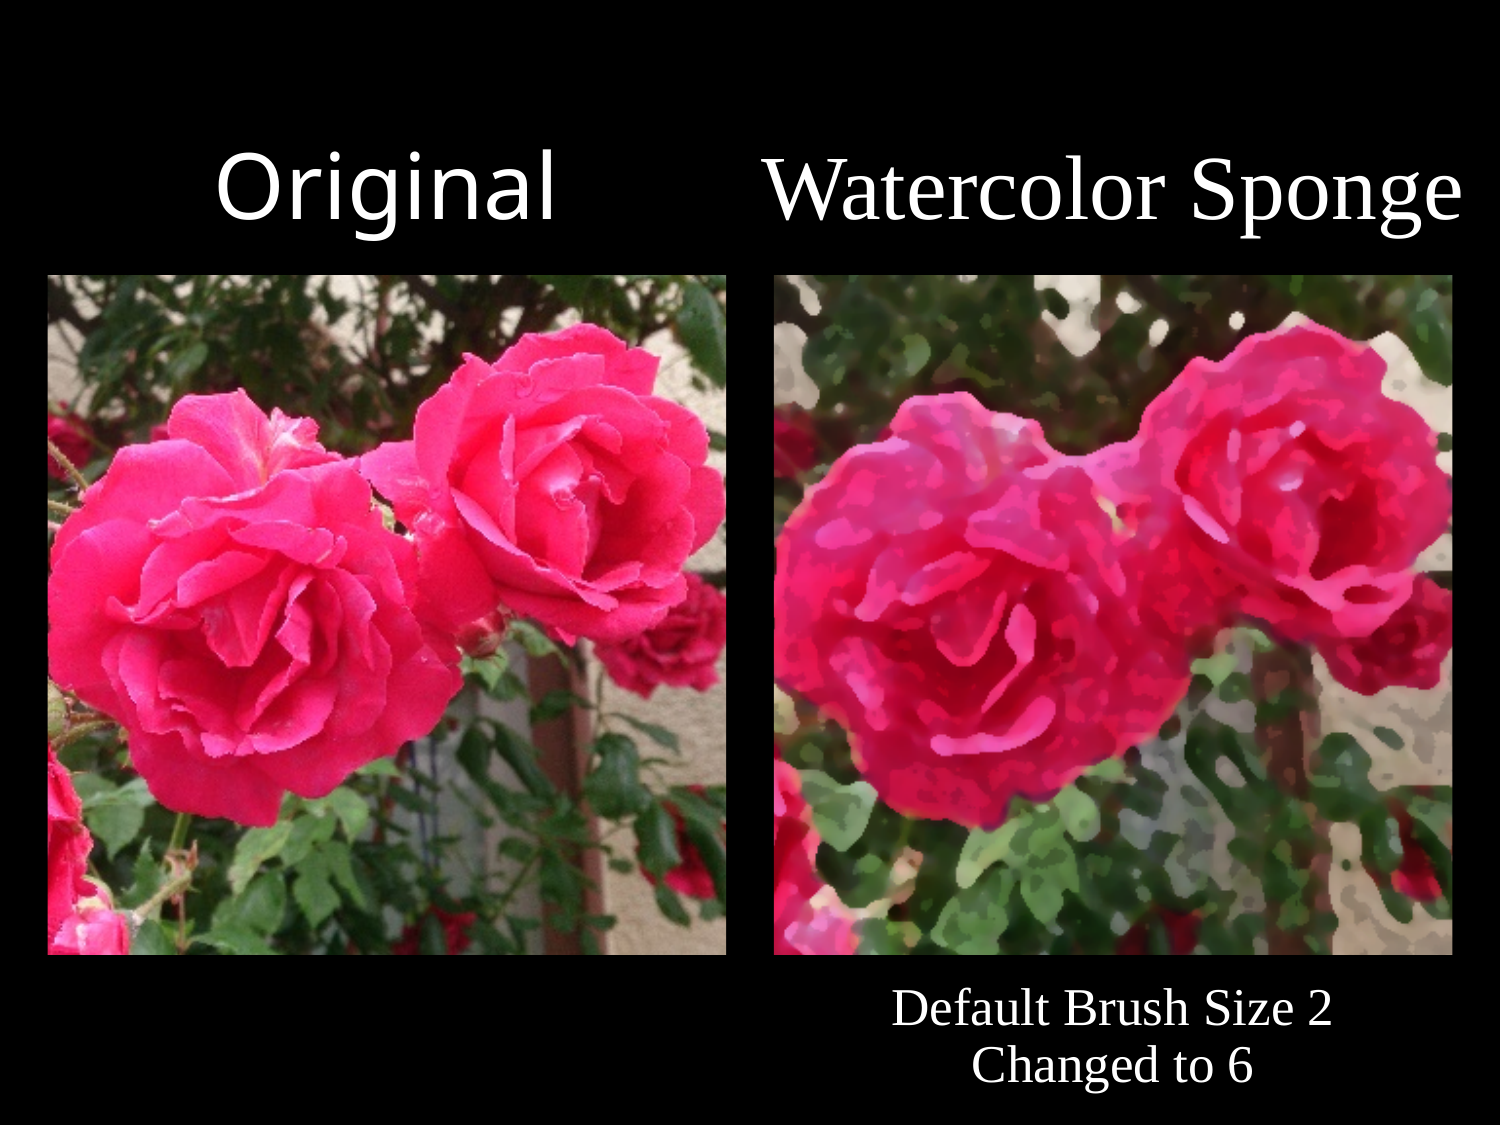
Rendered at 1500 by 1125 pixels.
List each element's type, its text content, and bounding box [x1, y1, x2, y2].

picture [773, 272, 1453, 955]
text_box Default Brush Size 2 Changed to 6 [773, 971, 1453, 1102]
text_box Watercolor Sponge [741, 125, 1485, 256]
picture [47, 272, 727, 955]
text_box Original [47, 125, 727, 256]
